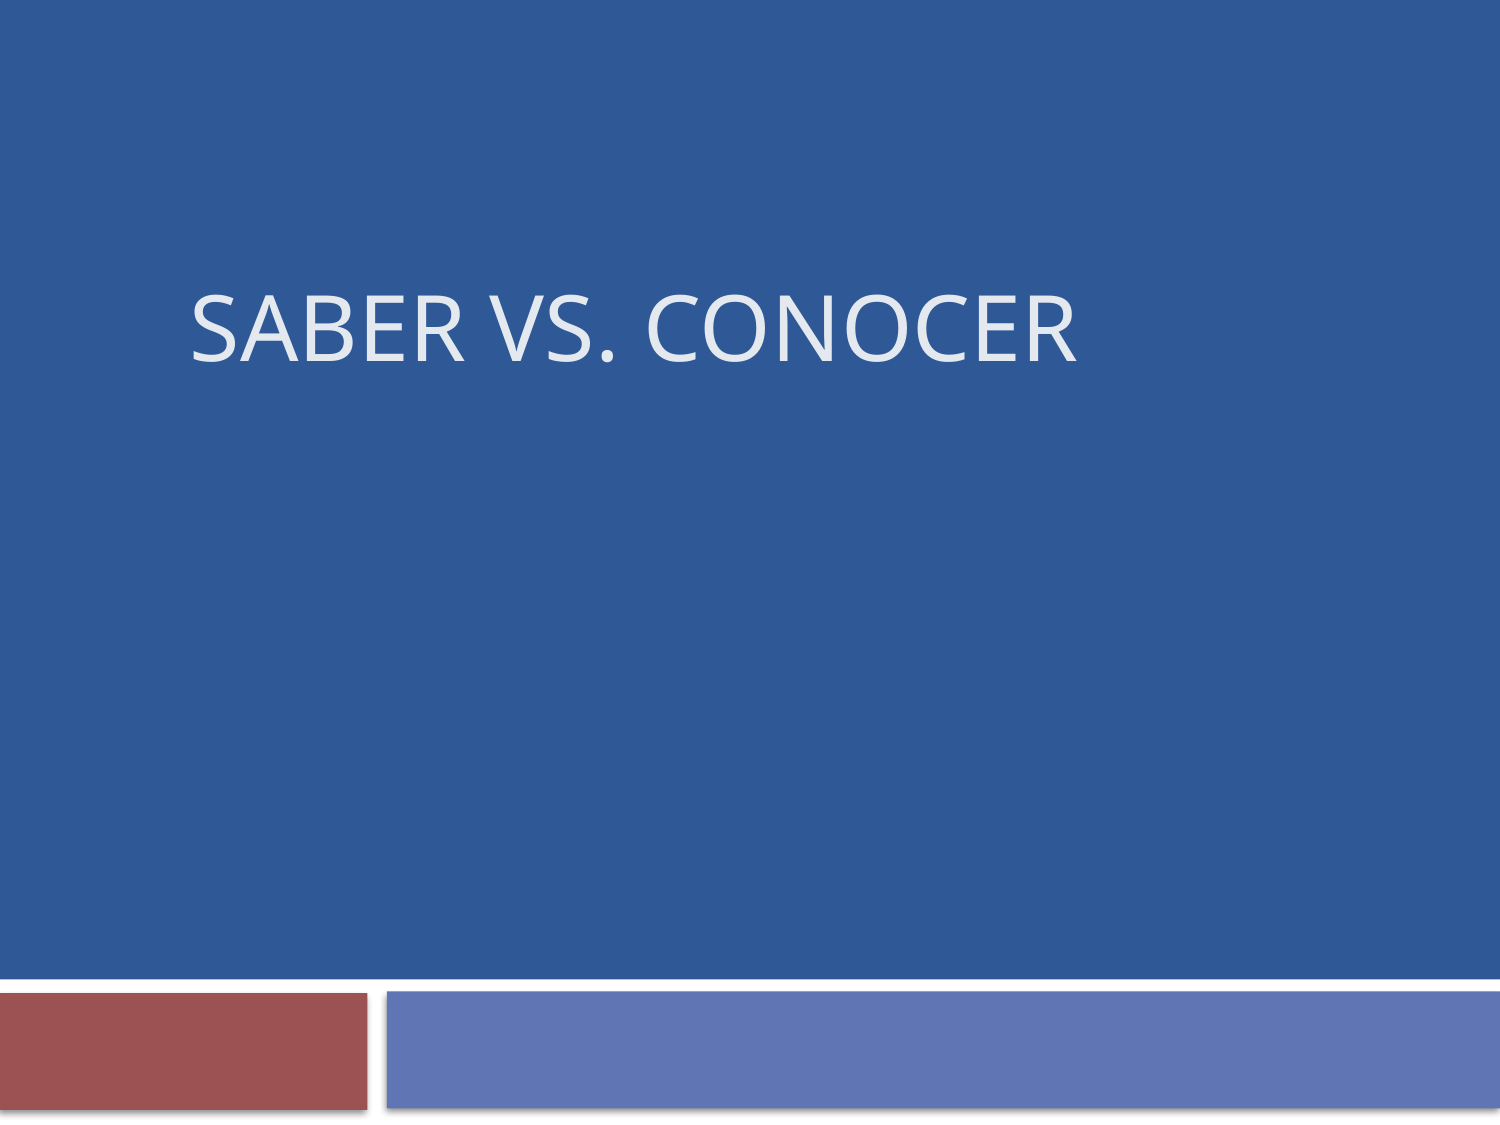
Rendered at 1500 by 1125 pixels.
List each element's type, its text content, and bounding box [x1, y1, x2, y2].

title Saber vs. Conocer [174, 87, 1238, 388]
